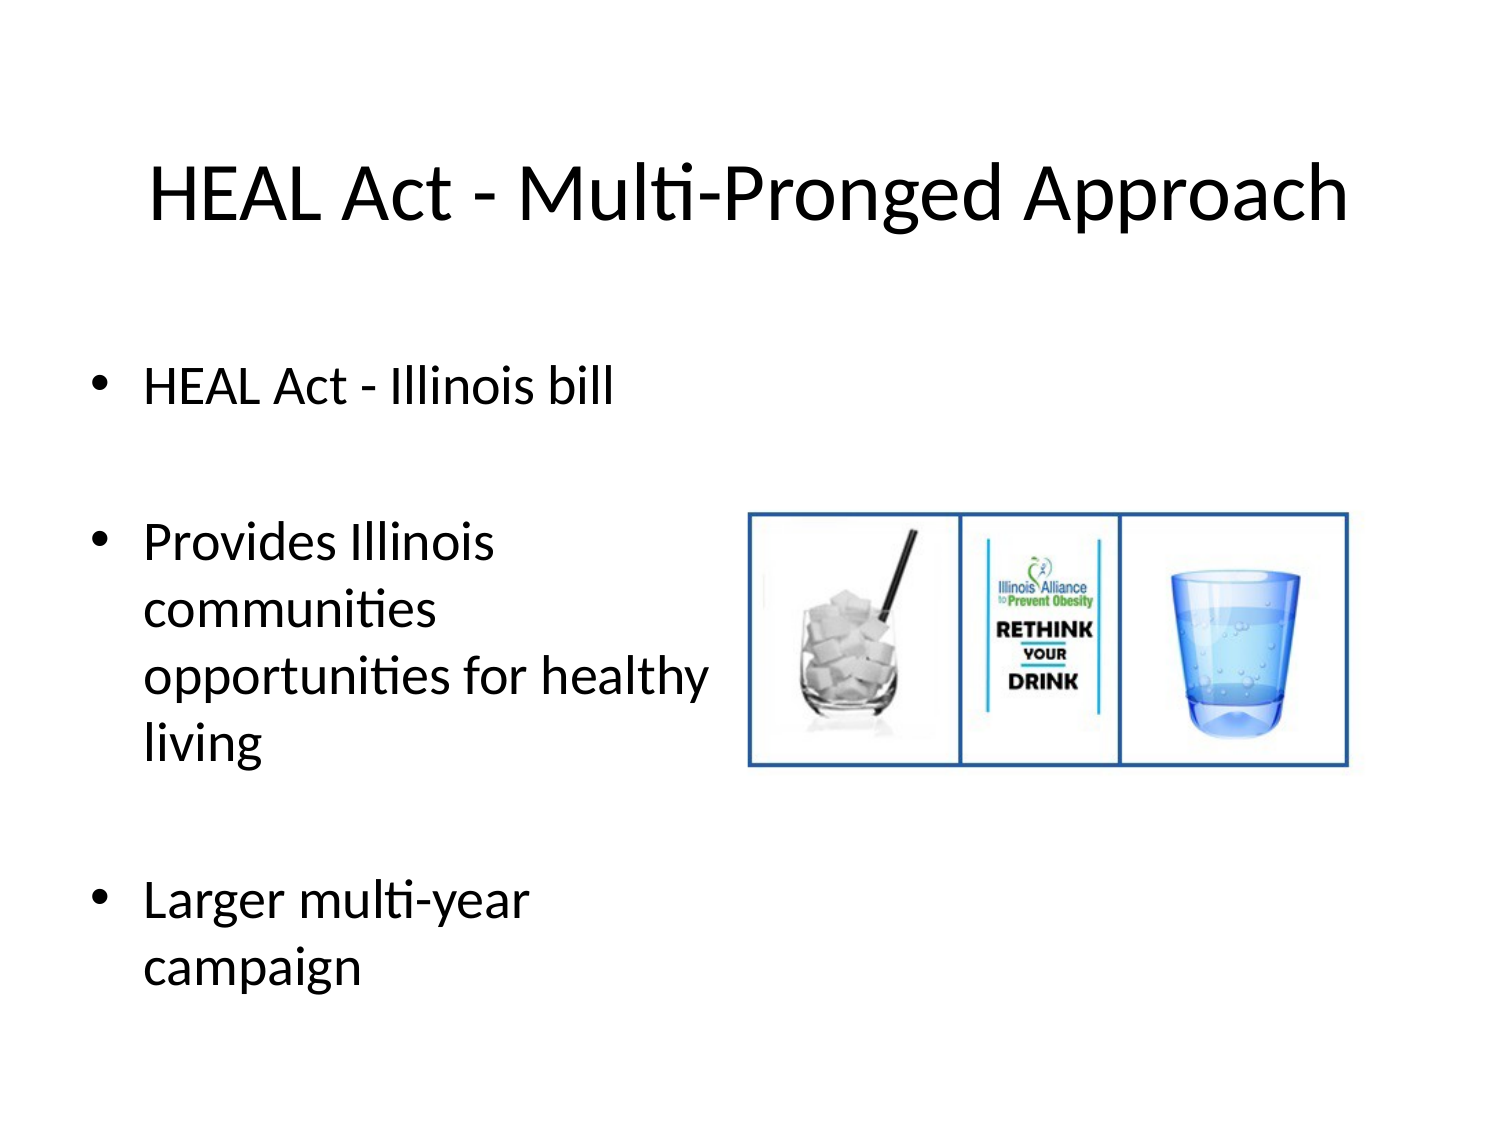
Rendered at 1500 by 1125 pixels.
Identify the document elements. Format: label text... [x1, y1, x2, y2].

title HEAL Act - Multi-Pronged Approach [75, 87, 1425, 288]
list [725, 488, 1368, 788]
list HEAL Act - Illinois bill Provides Illinois communities opportunities for healthy living Larger multi-year campaign [75, 262, 738, 1005]
